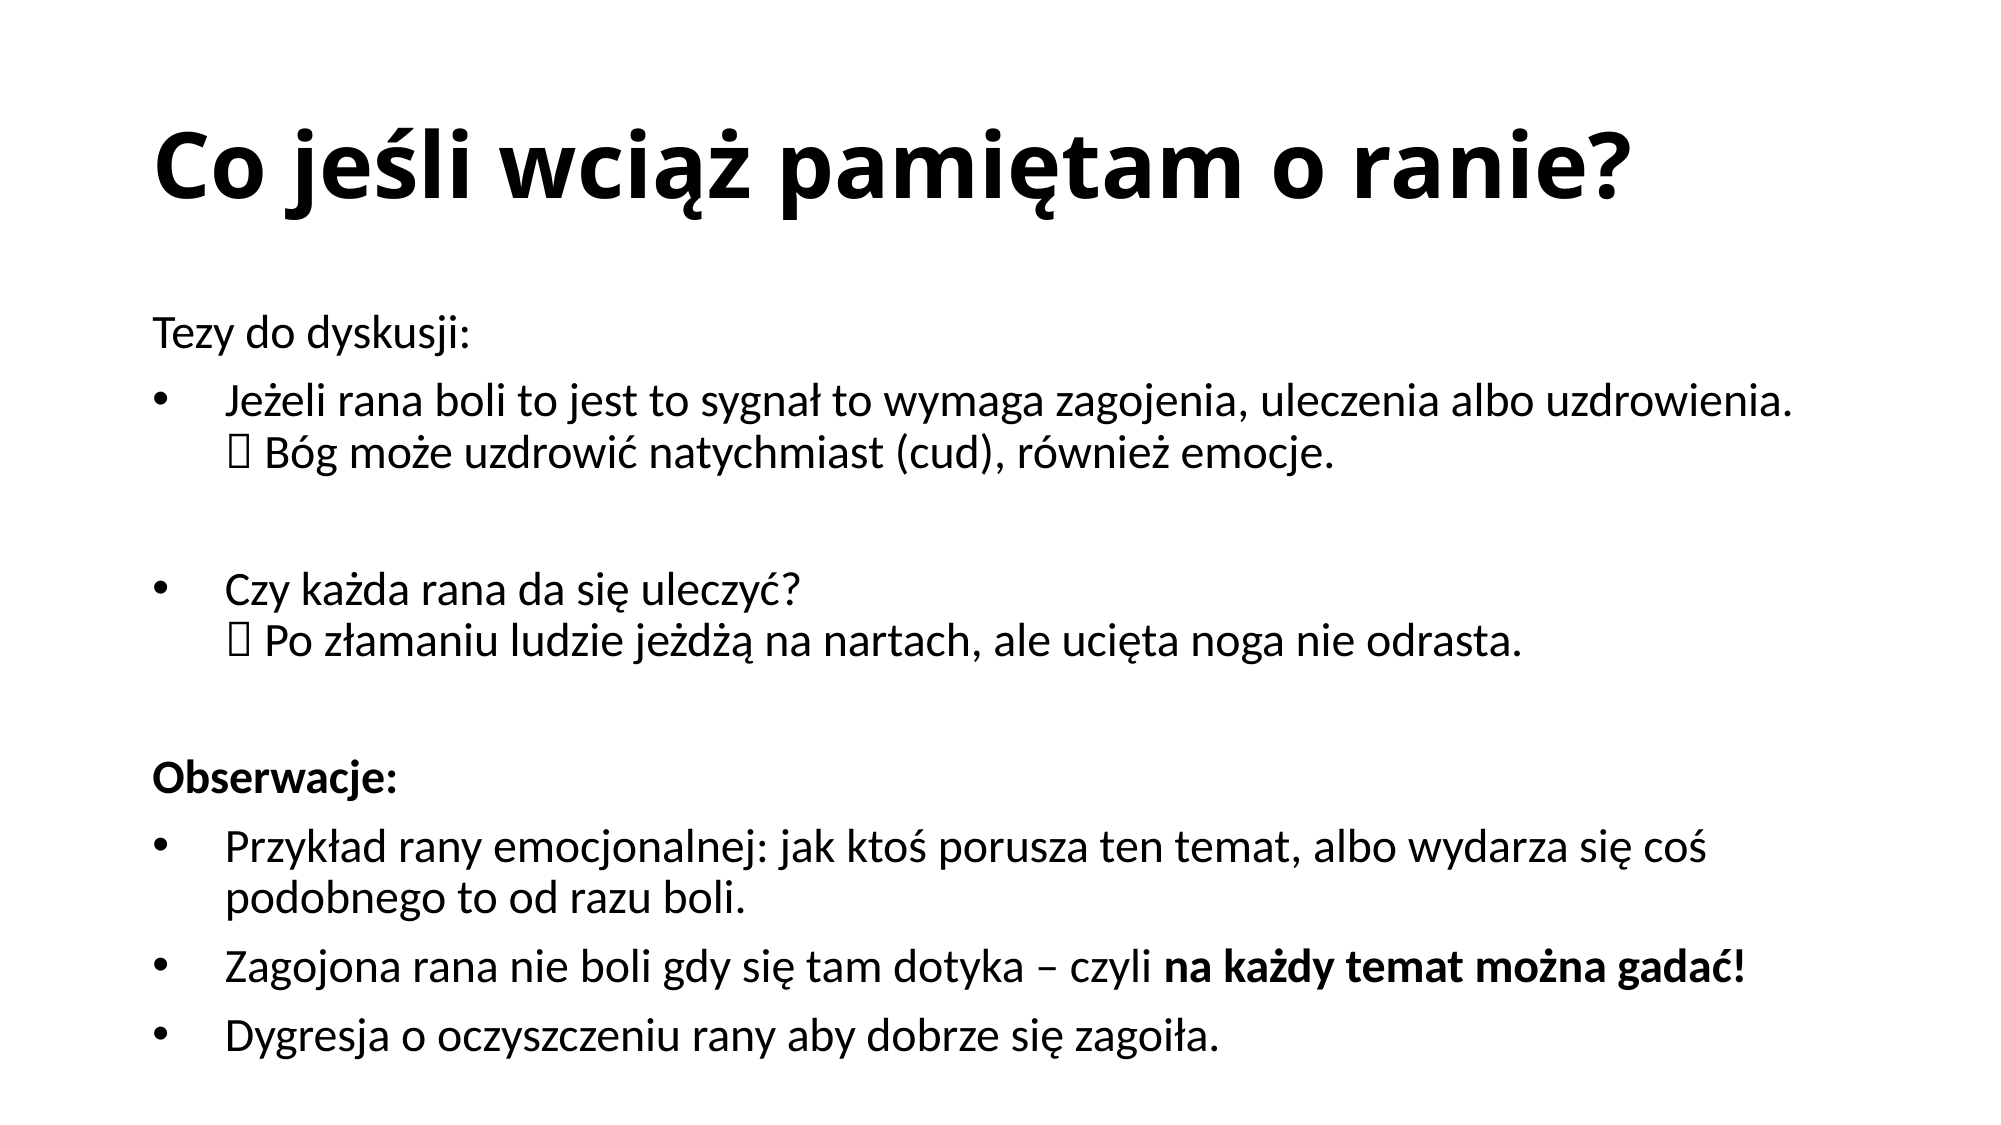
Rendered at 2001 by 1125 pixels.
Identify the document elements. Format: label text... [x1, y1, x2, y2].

title Co jeśli wciąż pamiętam o ranie? [137, 59, 1863, 278]
list Tezy do dyskusji: Jeżeli rana boli to jest to sygnał to wymaga zagojenia, uleczenia albo uzdrowienia.  Bóg może uzdrowić natychmiast (cud), również emocje. Czy każda rana da się uleczyć?  Po złamaniu ludzie jeżdżą na nartach, ale ucięta noga nie odrasta. Obserwacje: Przykład rany emocjonalnej: jak ktoś porusza ten temat, albo wydarza się coś podobnego to od razu boli. Zagojona rana nie boli gdy się tam dotyka – czyli na każdy temat można gadać! Dygresja o oczyszczeniu rany aby dobrze się zagoiła. [137, 299, 1863, 1087]
